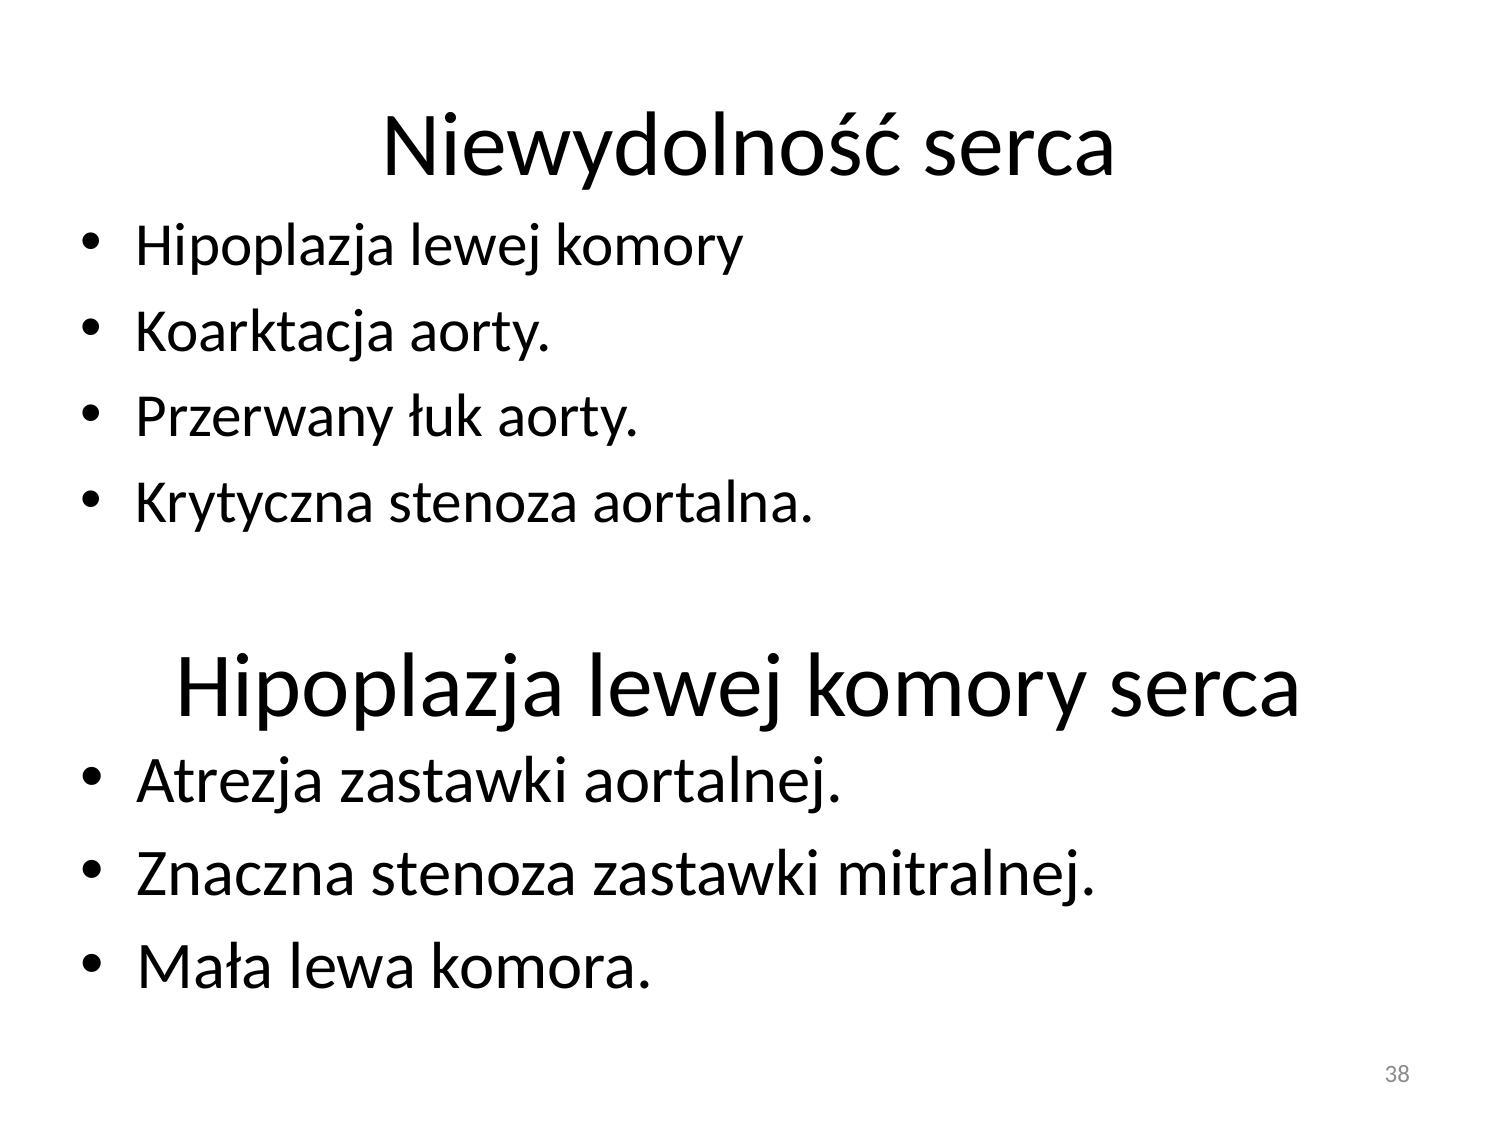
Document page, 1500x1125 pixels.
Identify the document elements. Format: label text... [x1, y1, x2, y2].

list Hipoplazja lewej komory Koarktacja aorty. Przerwany łuk aorty. Krytyczna stenoza aortalna. [64, 196, 1415, 544]
title Niewydolność serca [75, 45, 1425, 233]
text_box Hipoplazja lewej komory serca [64, 586, 1415, 774]
text_box Atrezja zastawki aortalnej. Znaczna stenoza zastawki mitralnej. Mała lewa komora. [65, 727, 1416, 1016]
slide_number 38 [1074, 1042, 1425, 1103]
